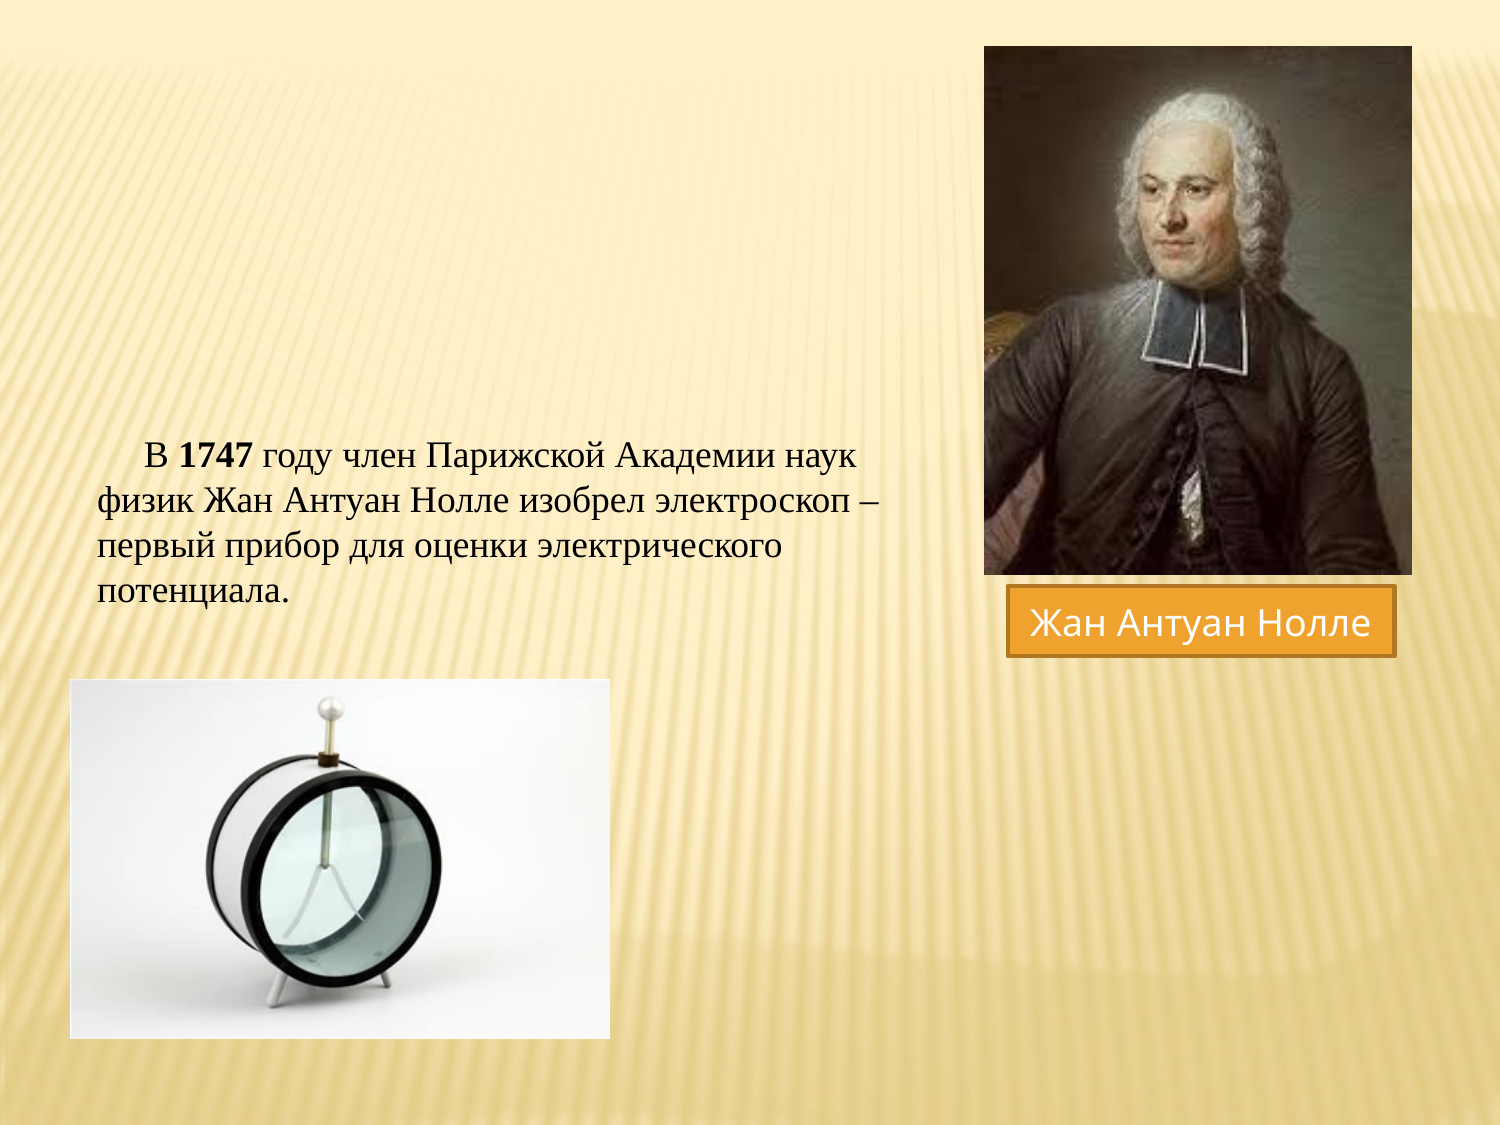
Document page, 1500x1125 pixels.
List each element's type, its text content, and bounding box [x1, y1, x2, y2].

text_box Жан Антуан Нолле [1006, 593, 1397, 658]
text_box В 1747 году член Парижской Академии наук физик Жан Антуан Нолле изобрел электроскоп – первый прибор для оценки электрического потенциала. [82, 422, 914, 618]
picture [984, 46, 1412, 575]
picture [69, 679, 610, 1039]
